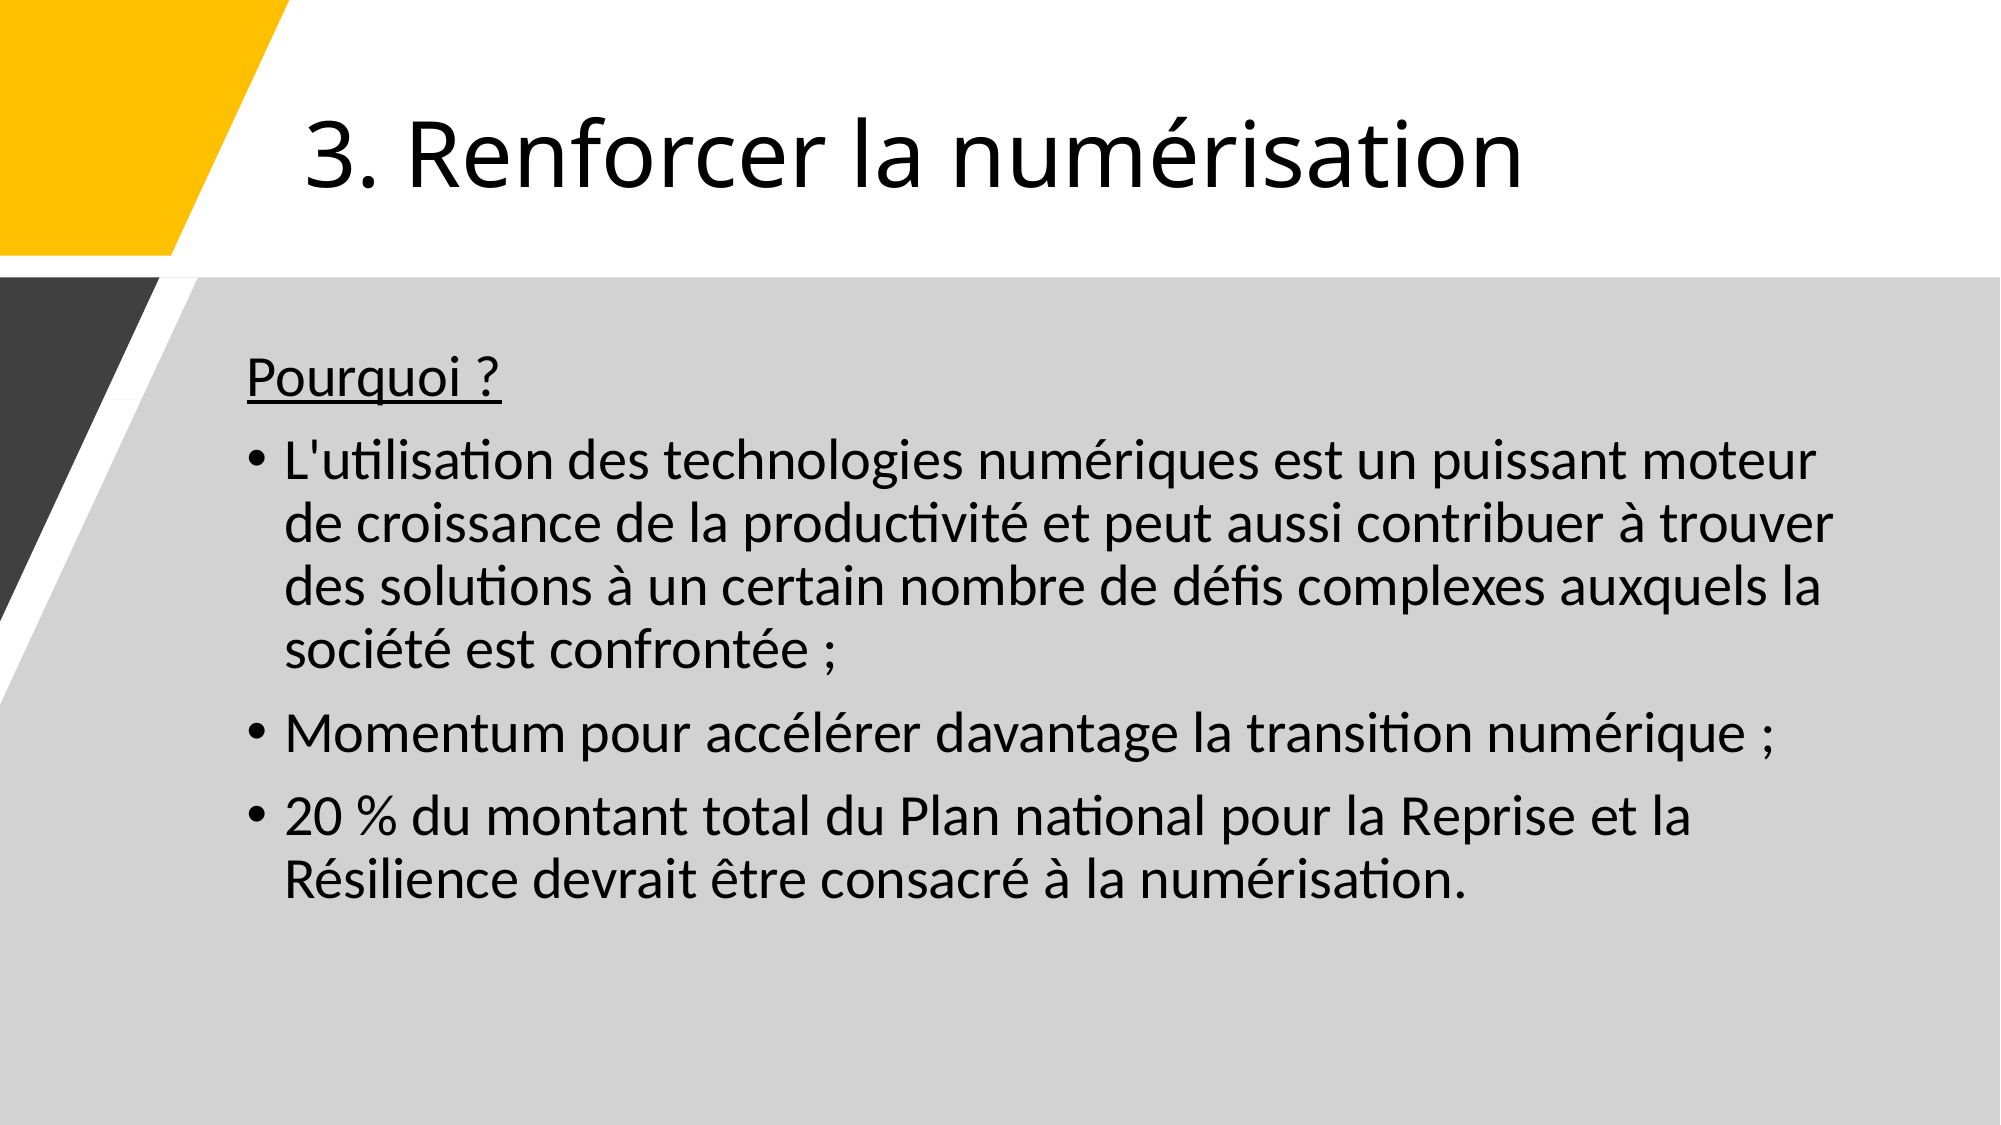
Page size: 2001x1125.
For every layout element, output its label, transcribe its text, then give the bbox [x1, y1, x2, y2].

title 3. Renforcer la numérisation [289, 60, 1826, 256]
text_box [0, 276, 2000, 1125]
text_box [0, 0, 291, 257]
text_box [0, 276, 162, 622]
list Pourquoi ? L'utilisation des technologies numériques est un puissant moteur de croissance de la productivité et peut aussi contribuer à trouver des solutions à un certain nombre de défis complexes auxquels la société est confrontée ; Momentum pour accélérer davantage la transition numérique ; 20 % du montant total du Plan national pour la Reprise et la Résilience devrait être consacré à la numérisation. [231, 338, 1879, 1065]
